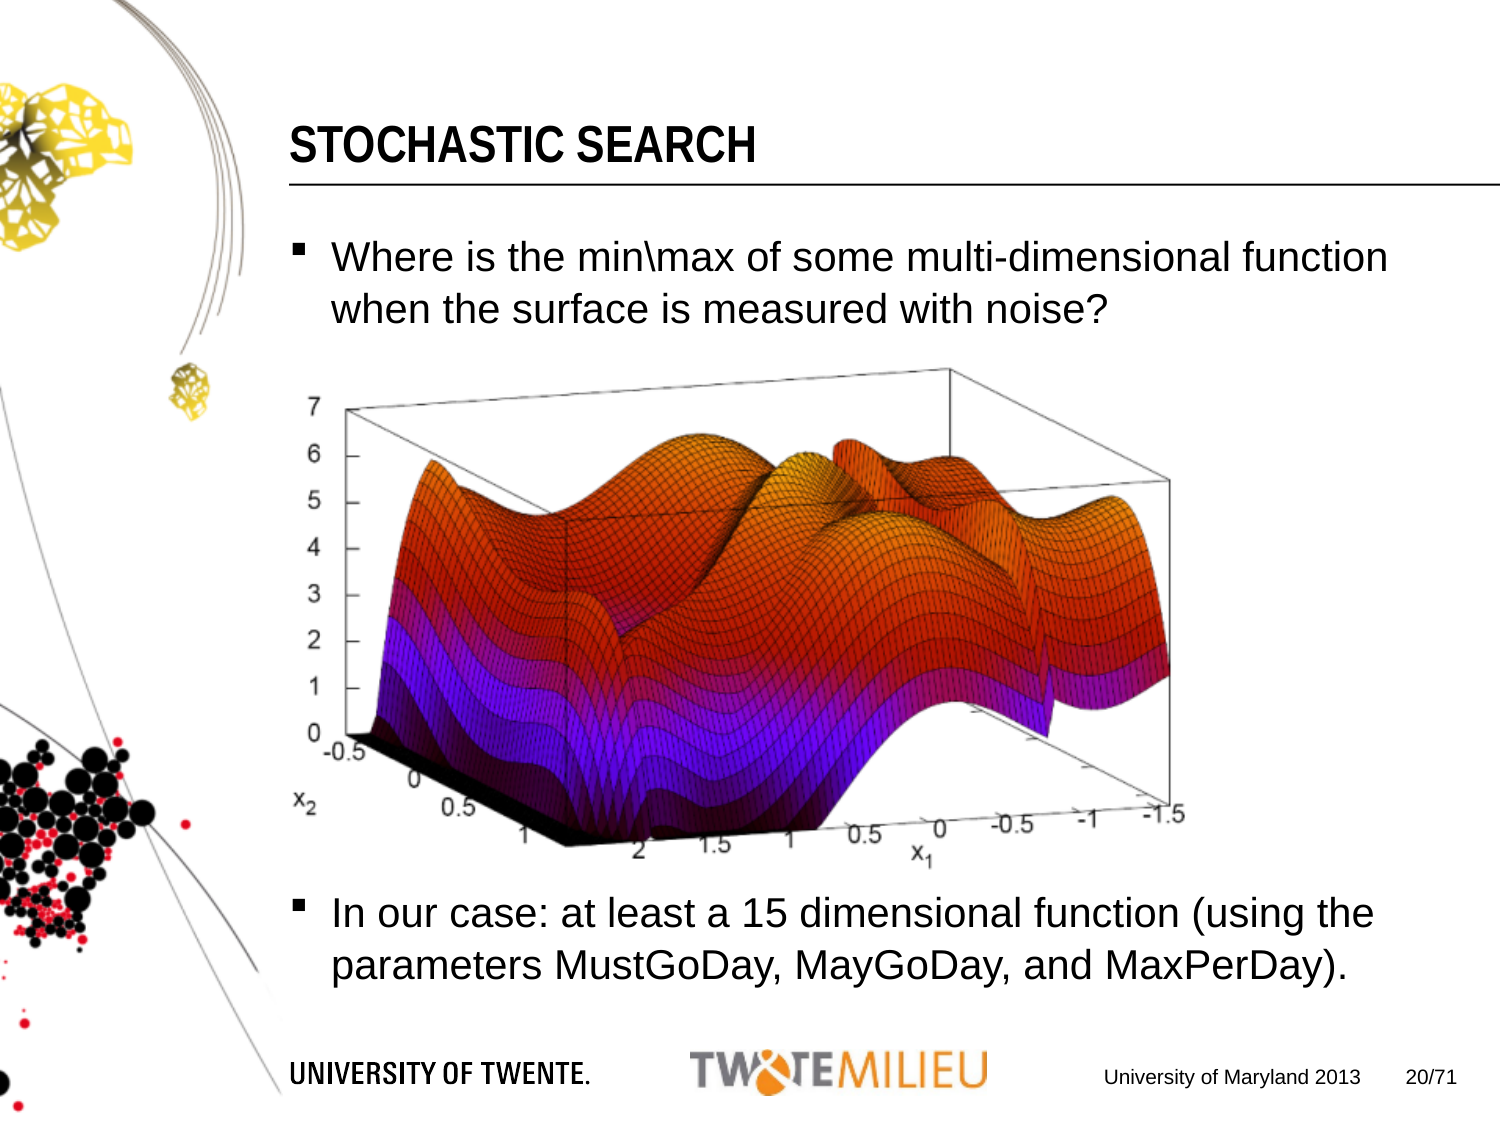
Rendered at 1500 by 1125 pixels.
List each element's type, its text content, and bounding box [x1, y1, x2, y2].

picture [690, 1049, 987, 1096]
slide_number 20/71 [1376, 1050, 1458, 1125]
footer University of Maryland 2013 [596, 1050, 1376, 1125]
picture [0, 0, 283, 1125]
list Where is the min\max of some multi-dimensional function when the surface is measured with noise? In our case: at least a 15 dimensional function (using the parameters MustGoDay, MayGoDay, and MaxPerDay). [289, 220, 1500, 1071]
picture [287, 357, 1200, 873]
title STOCHASTIC SEARCH [289, 59, 1458, 173]
